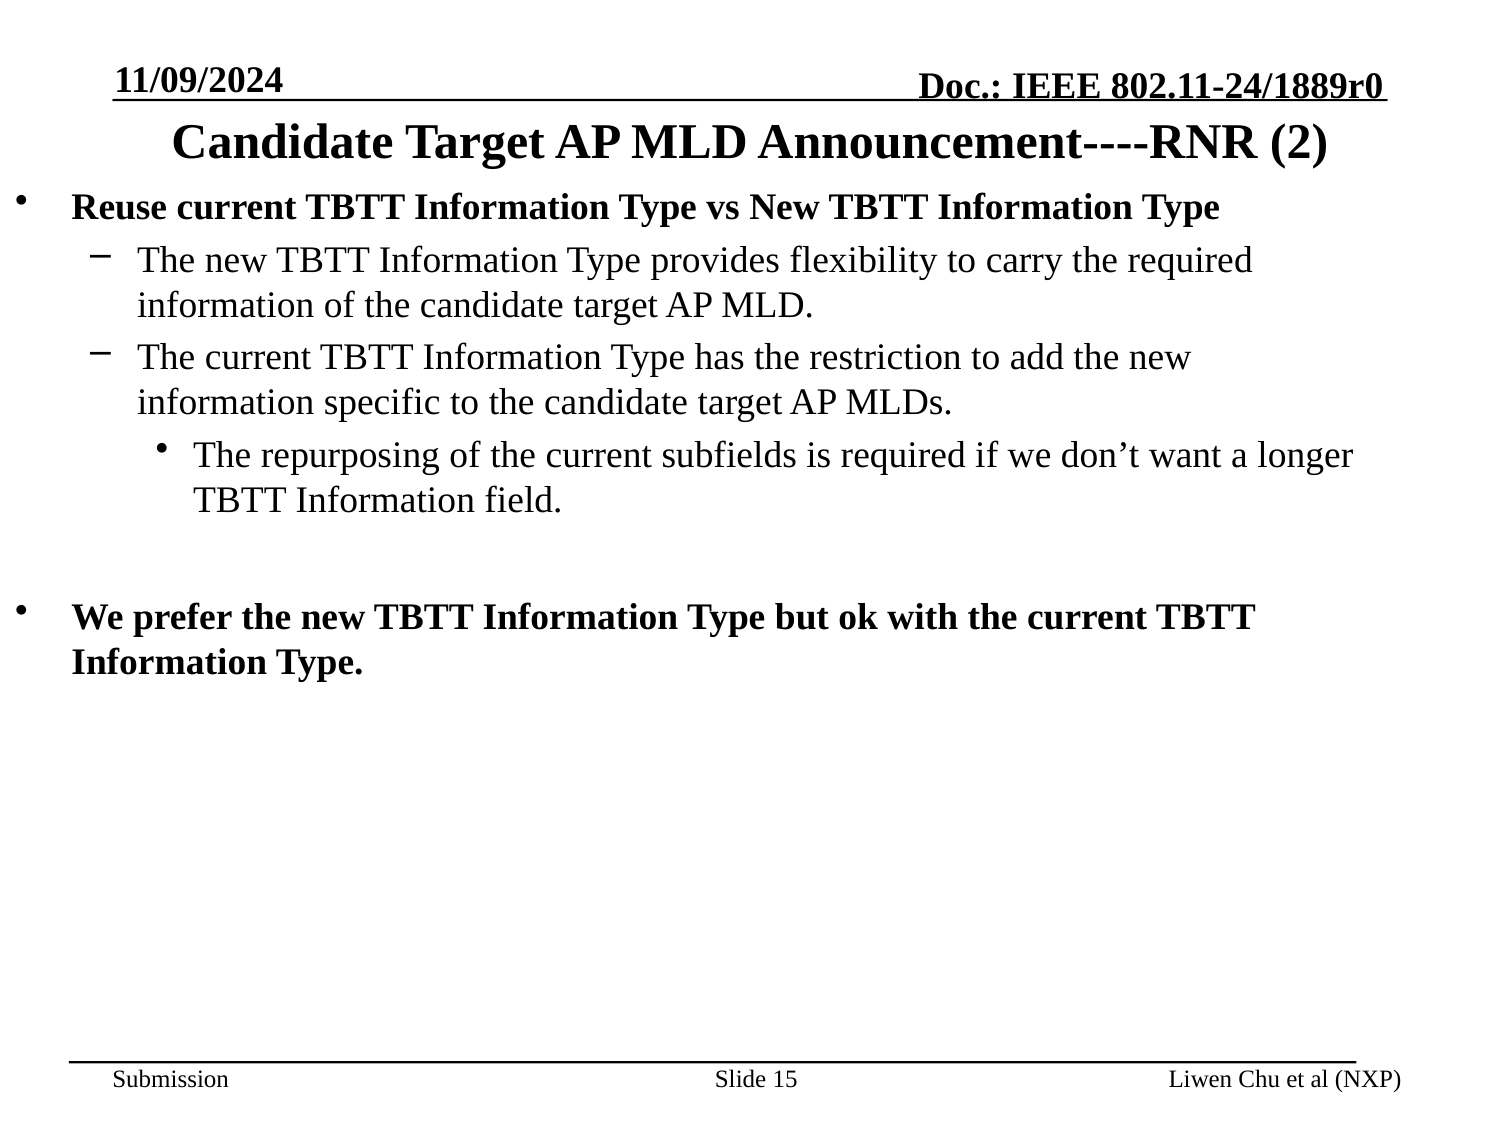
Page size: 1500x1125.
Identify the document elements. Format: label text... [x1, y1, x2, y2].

footer Liwen Chu et al (NXP) [1165, 1061, 1402, 1093]
title Candidate Target AP MLD Announcement----RNR (2) [0, 87, 1500, 190]
slide_number Slide 15 [712, 1061, 800, 1093]
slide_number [114, 54, 288, 101]
list Reuse current TBTT Information Type vs New TBTT Information Type The new TBTT Information Type provides flexibility to carry the required information of the candidate target AP MLD. The current TBTT Information Type has the restriction to add the new information specific to the candidate target AP MLDs. The repurposing of the current subfields is required if we don’t want a longer TBTT Information field. We prefer the new TBTT Information Type but ok with the current TBTT Information Type. [0, 174, 1388, 1030]
